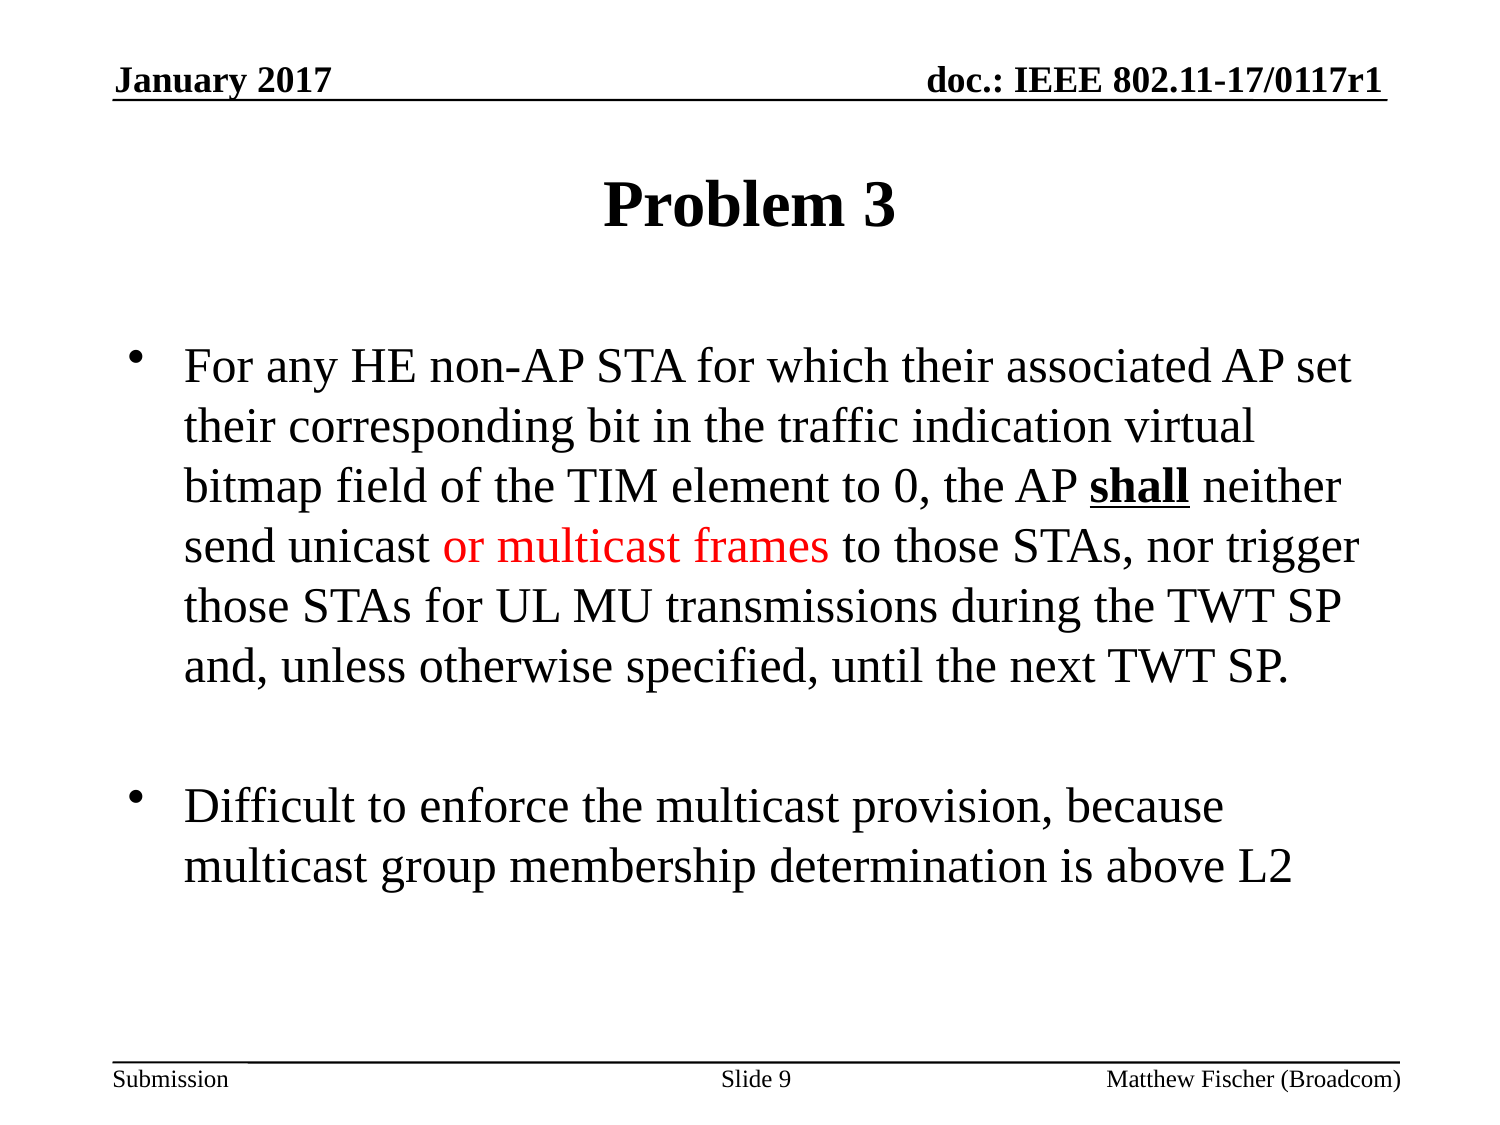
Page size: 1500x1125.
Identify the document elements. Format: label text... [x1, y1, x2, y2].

title Problem 3 [112, 112, 1388, 288]
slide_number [114, 54, 335, 101]
slide_number Slide 9 [712, 1061, 800, 1093]
footer Matthew Fischer (Broadcom) [1102, 1061, 1402, 1093]
list For any HE non-AP STA for which their associated AP set their corresponding bit in the traffic indication virtual bitmap field of the TIM element to 0, the AP shall neither send unicast or multicast frames to those STAs, nor trigger those STAs for UL MU transmissions during the TWT SP and, unless otherwise specified, until the next TWT SP. Difficult to enforce the multicast provision, because multicast group membership determination is above L2 [112, 324, 1388, 1001]
